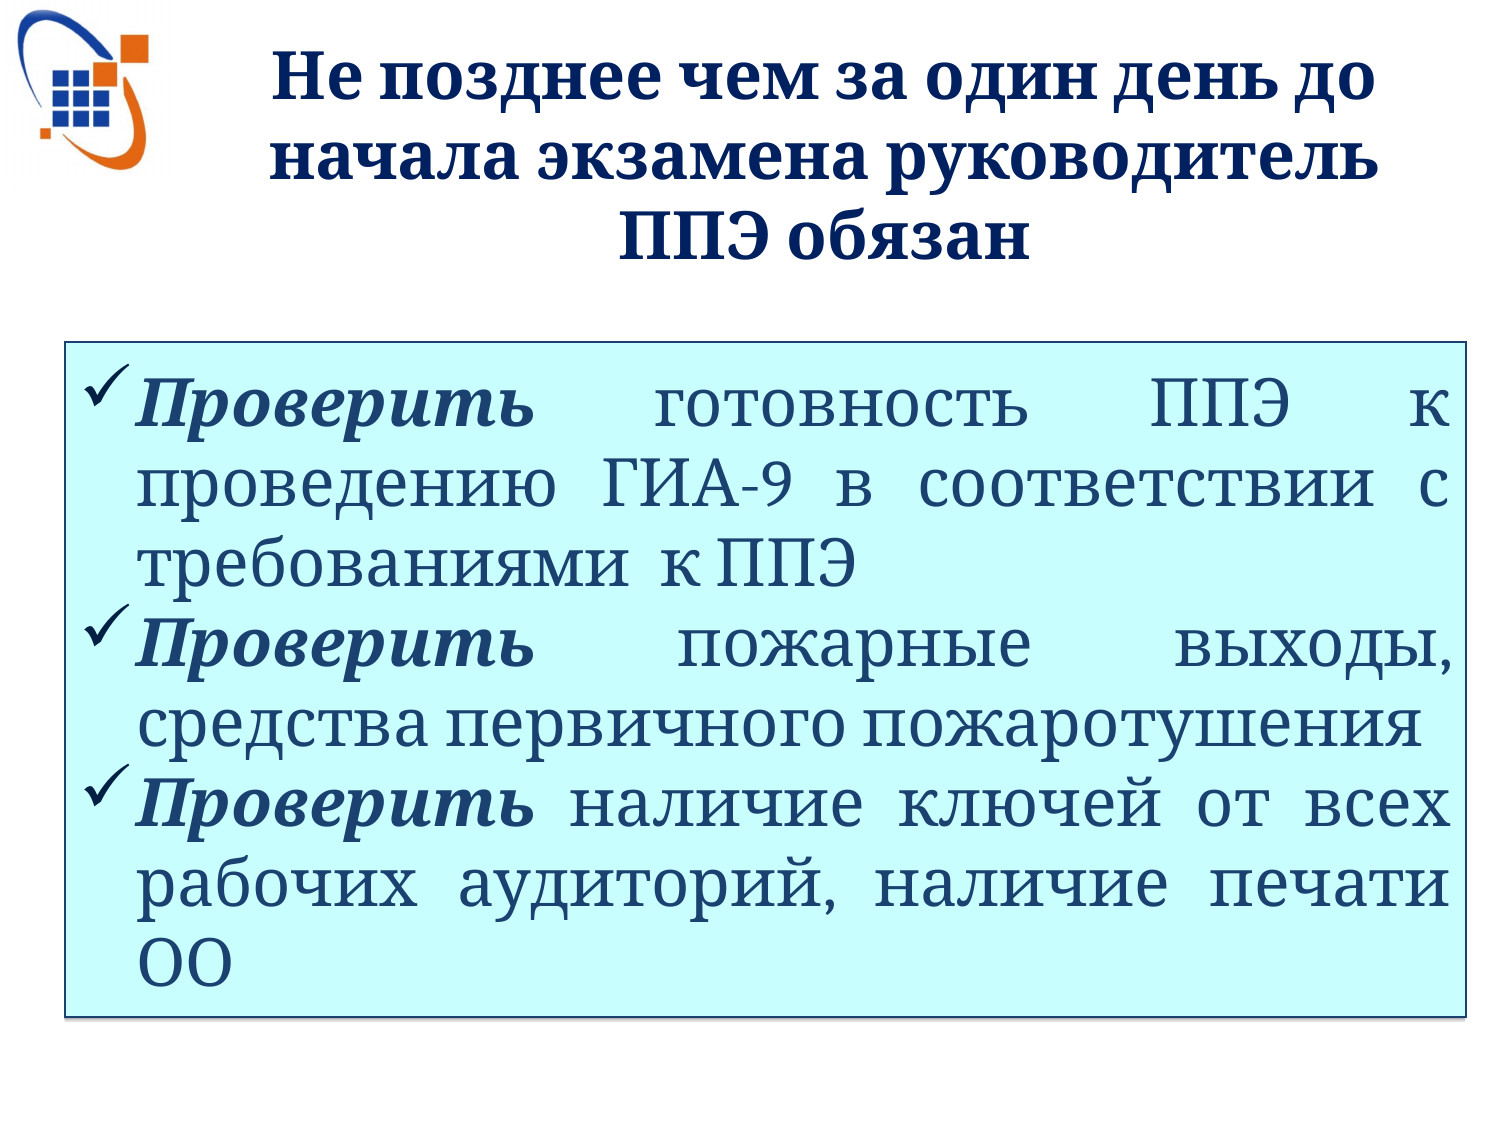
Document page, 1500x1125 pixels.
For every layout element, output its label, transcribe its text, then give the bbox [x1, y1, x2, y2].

text_box Проверить готовность ППЭ к проведению ГИА-9 в соответствии с требованиями к ППЭ Проверить пожарные выходы, средства первичного пожаротушения Проверить наличие ключей от всех рабочих аудиторий, наличие печати ОО [64, 341, 1467, 1017]
text_box Не позднее чем за один день до начала экзамена руководитель ППЭ обязан [183, 25, 1467, 281]
picture [17, 16, 159, 173]
